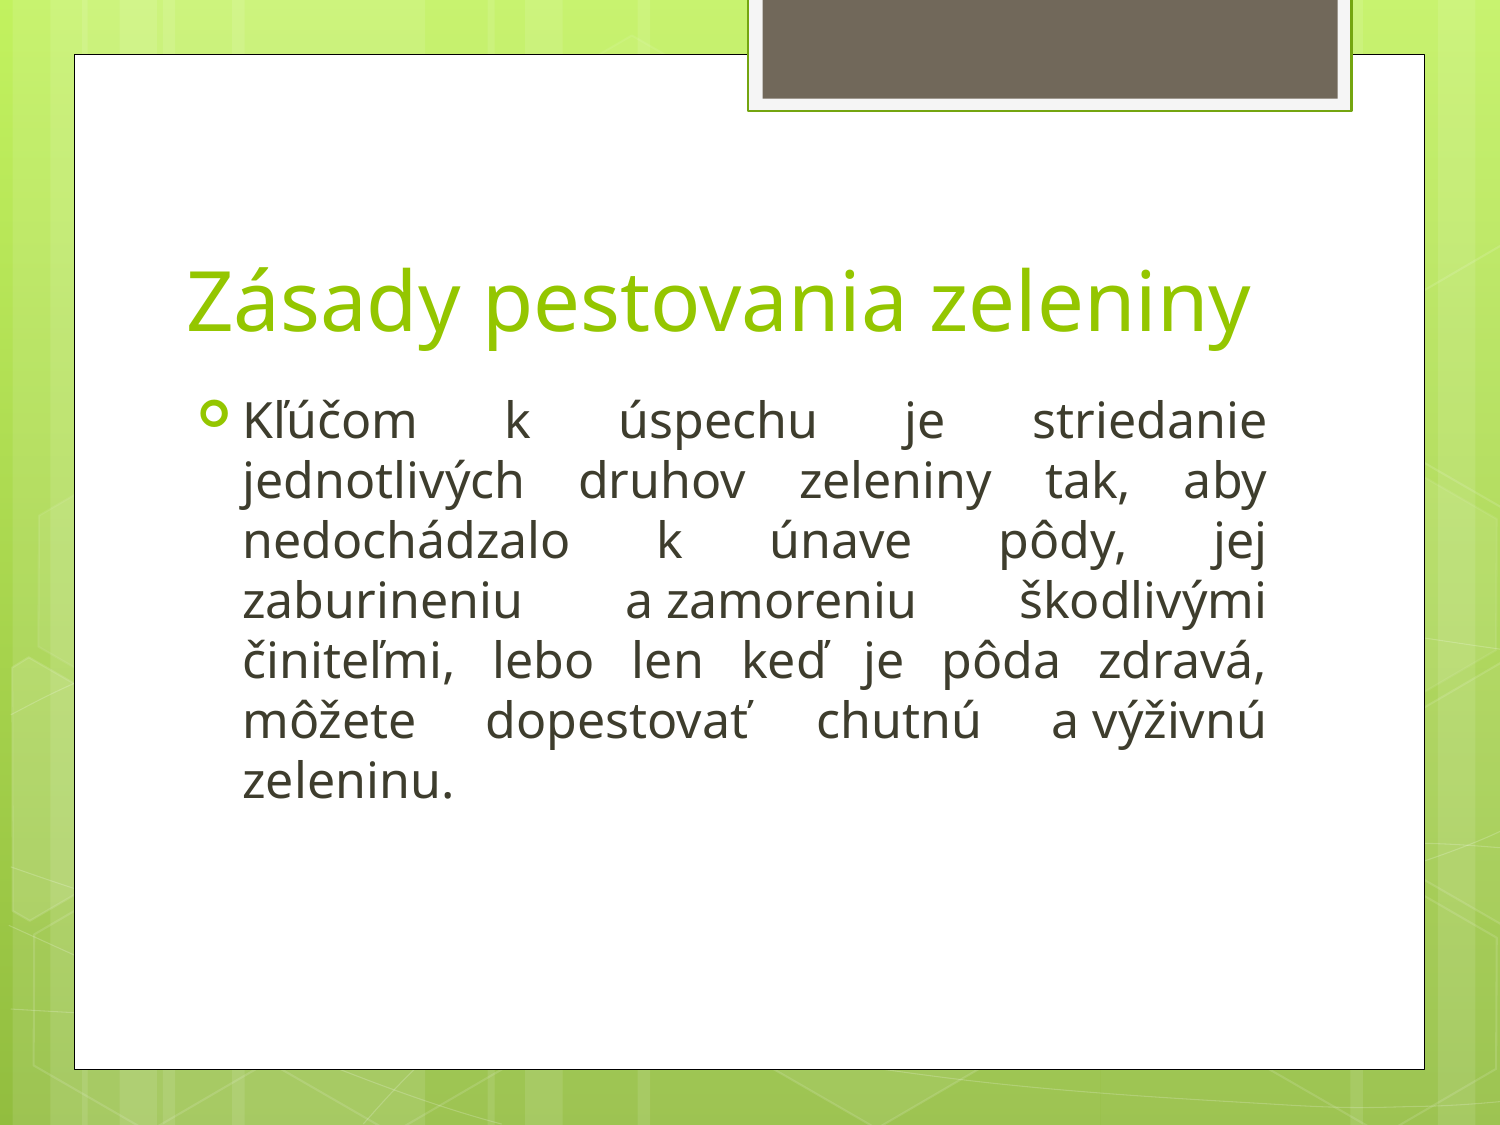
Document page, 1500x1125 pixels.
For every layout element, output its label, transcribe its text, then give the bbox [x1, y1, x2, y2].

title Zásady pestovania zeleniny [171, 168, 1324, 357]
list Kľúčom k úspechu je striedanie jednotlivých druhov zeleniny tak, aby nedochádzalo k únave pôdy, jej zaburineniu a zamoreniu škodlivými činiteľmi, lebo len keď je pôda zdravá, môžete dopestovať chutnú a výživnú zeleninu. [171, 381, 1283, 957]
